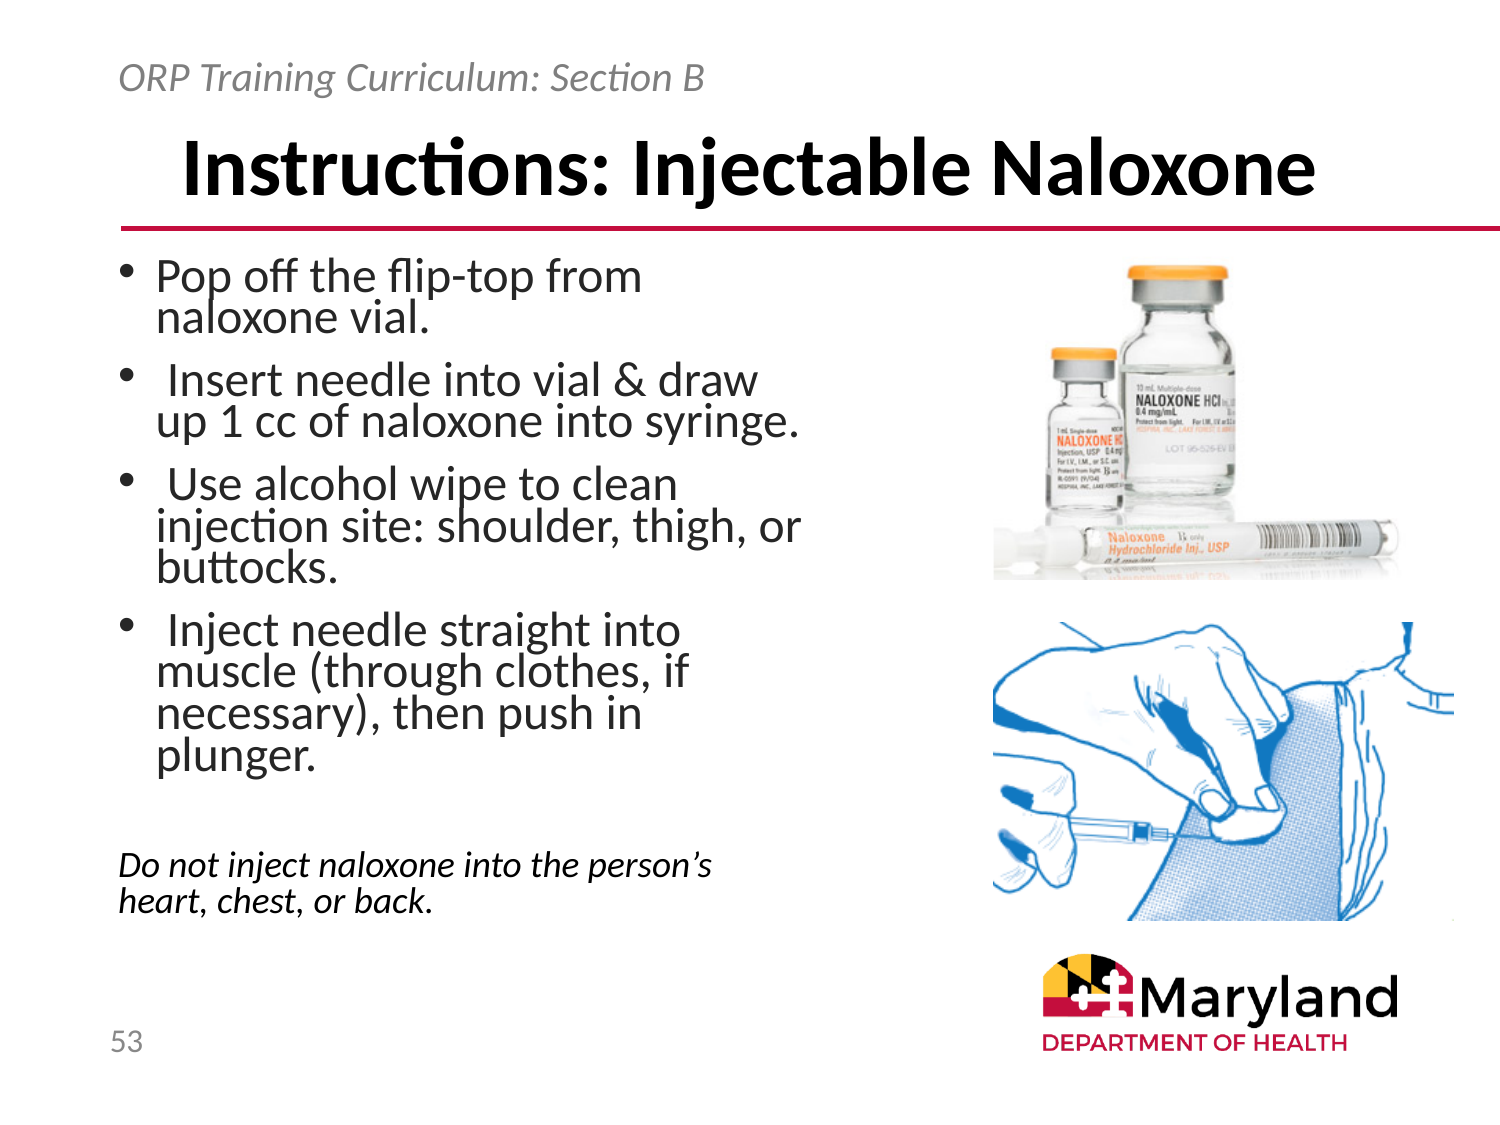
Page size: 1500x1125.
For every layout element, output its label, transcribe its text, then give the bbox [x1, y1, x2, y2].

slide_number 53 [94, 1009, 177, 1070]
text_box ORP Training Curriculum: Section B [103, 48, 1397, 122]
picture [993, 621, 1454, 921]
picture [993, 251, 1406, 581]
picture [1034, 945, 1397, 1051]
title Instructions: Injectable Naloxone [103, 122, 1397, 278]
list Pop off the flip-top from naloxone vial. Insert needle into vial & draw up 1 cc of naloxone into syringe. Use alcohol wipe to clean injection site: shoulder, thigh, or buttocks. Inject needle straight into muscle (through clothes, if necessary), then push in plunger. Do not inject naloxone into the person’s heart, chest, or back. [103, 251, 823, 1014]
